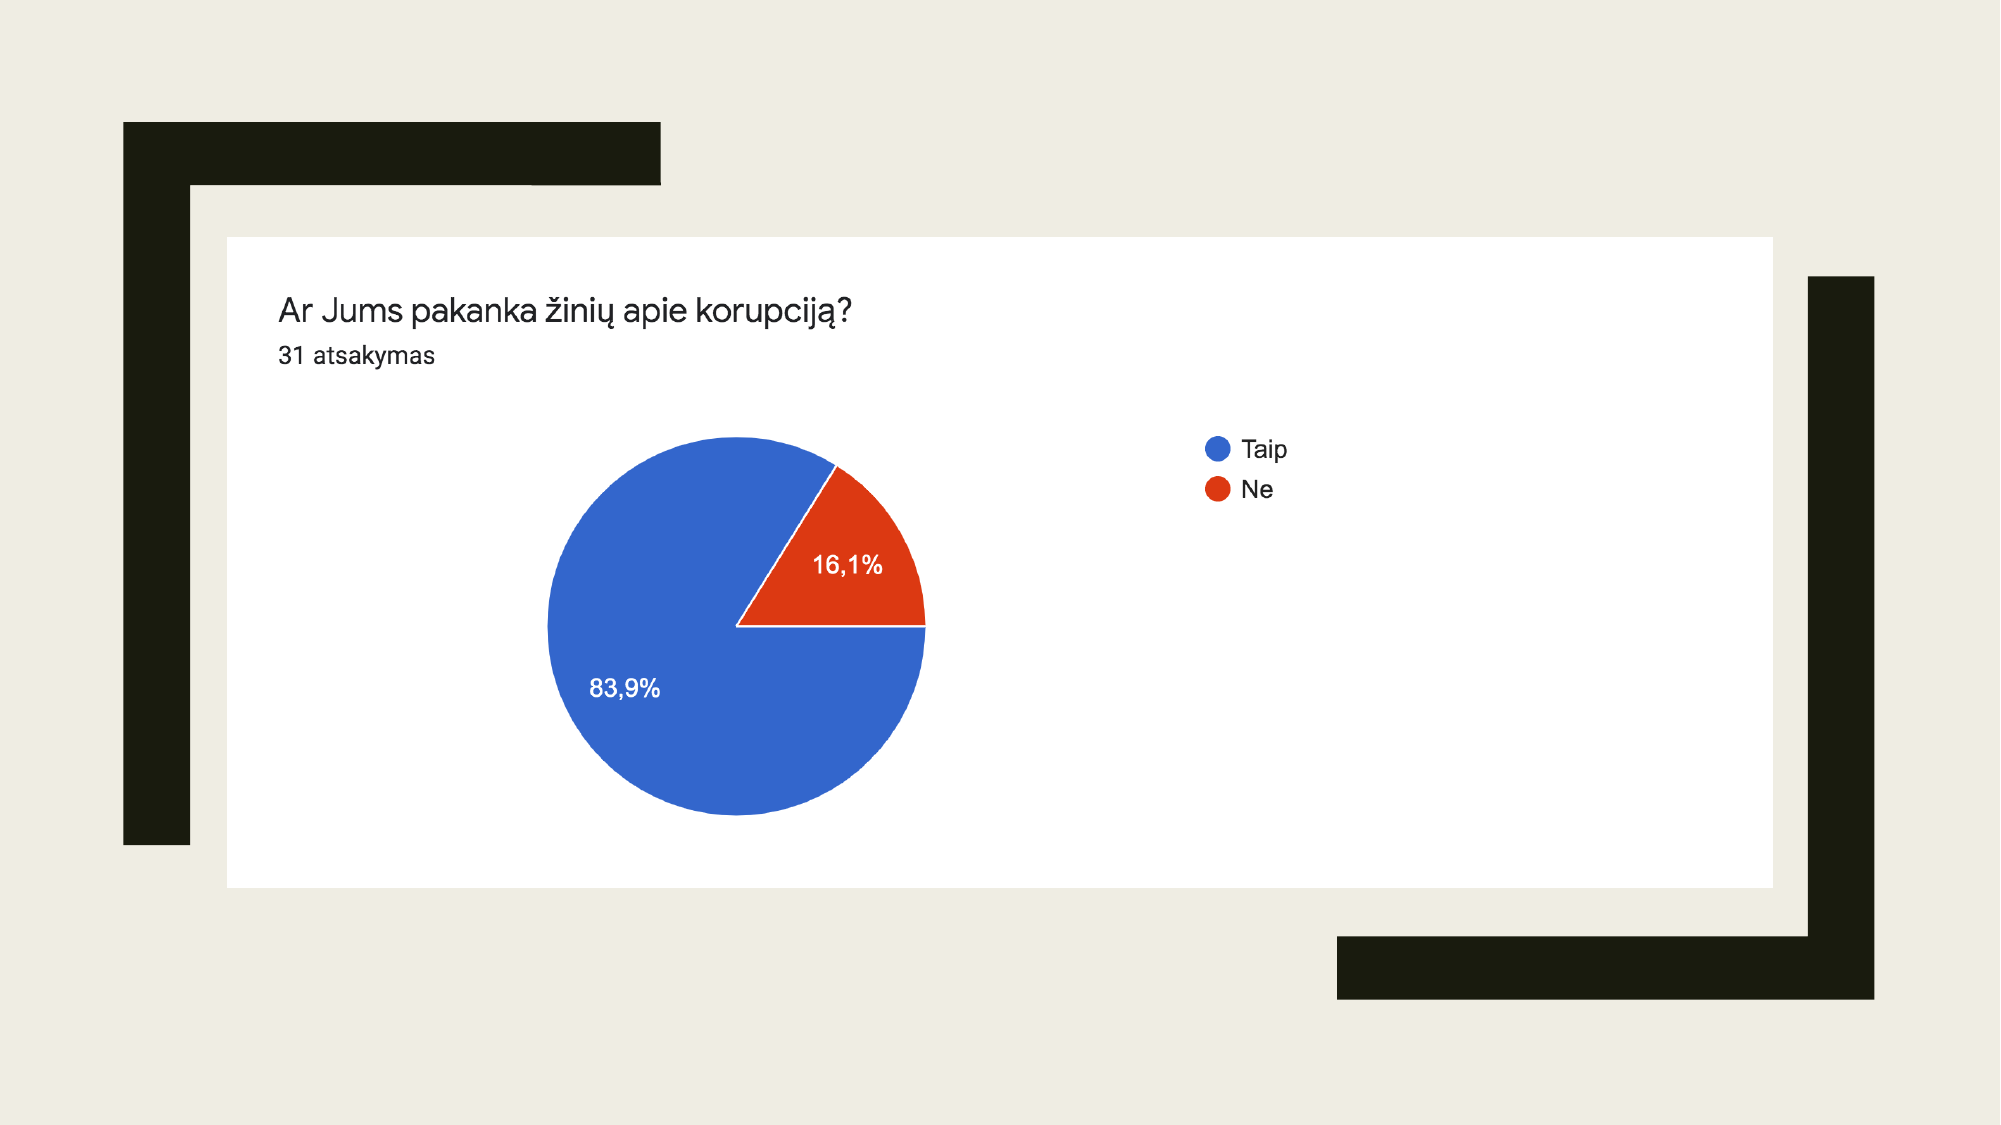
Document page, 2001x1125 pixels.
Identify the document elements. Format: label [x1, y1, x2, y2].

picture [227, 237, 1773, 888]
